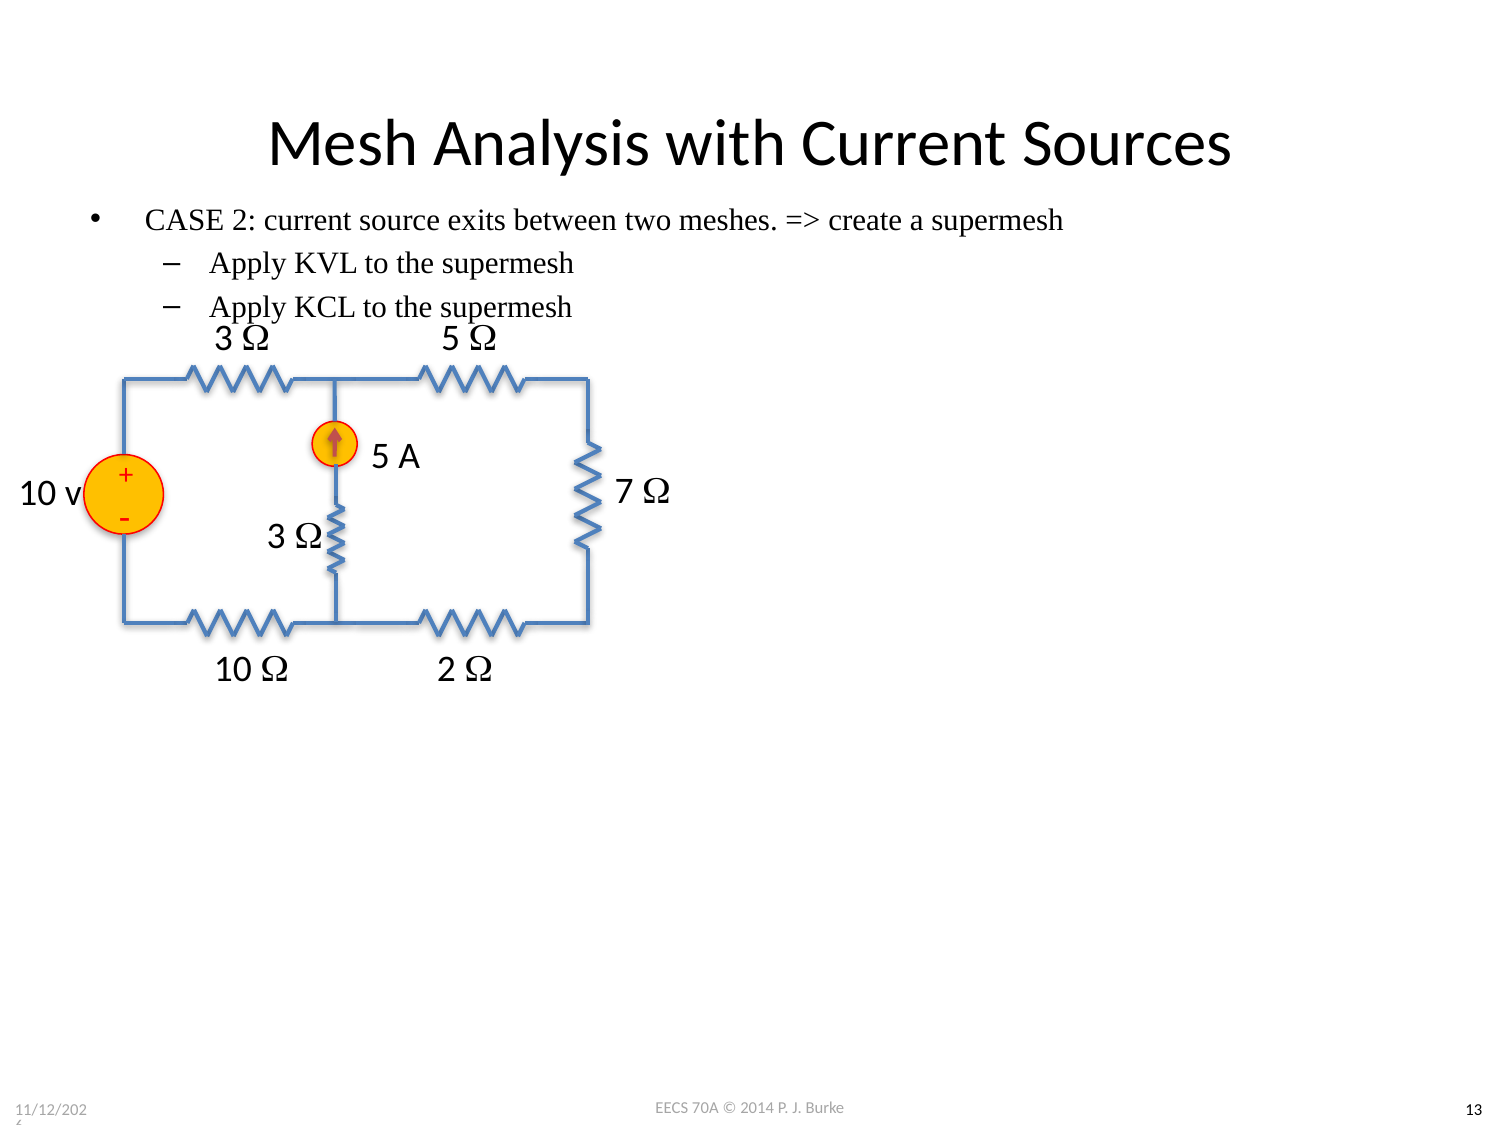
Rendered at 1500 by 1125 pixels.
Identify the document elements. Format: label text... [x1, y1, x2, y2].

text_box 10 v [3, 460, 78, 520]
list CASE 2: current source exits between two meshes. => create a supermesh Apply KVL to the supermesh Apply KCL to the supermesh [75, 191, 1180, 334]
title Mesh Analysis with Current Sources [75, 45, 1425, 233]
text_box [83, 304, 687, 697]
